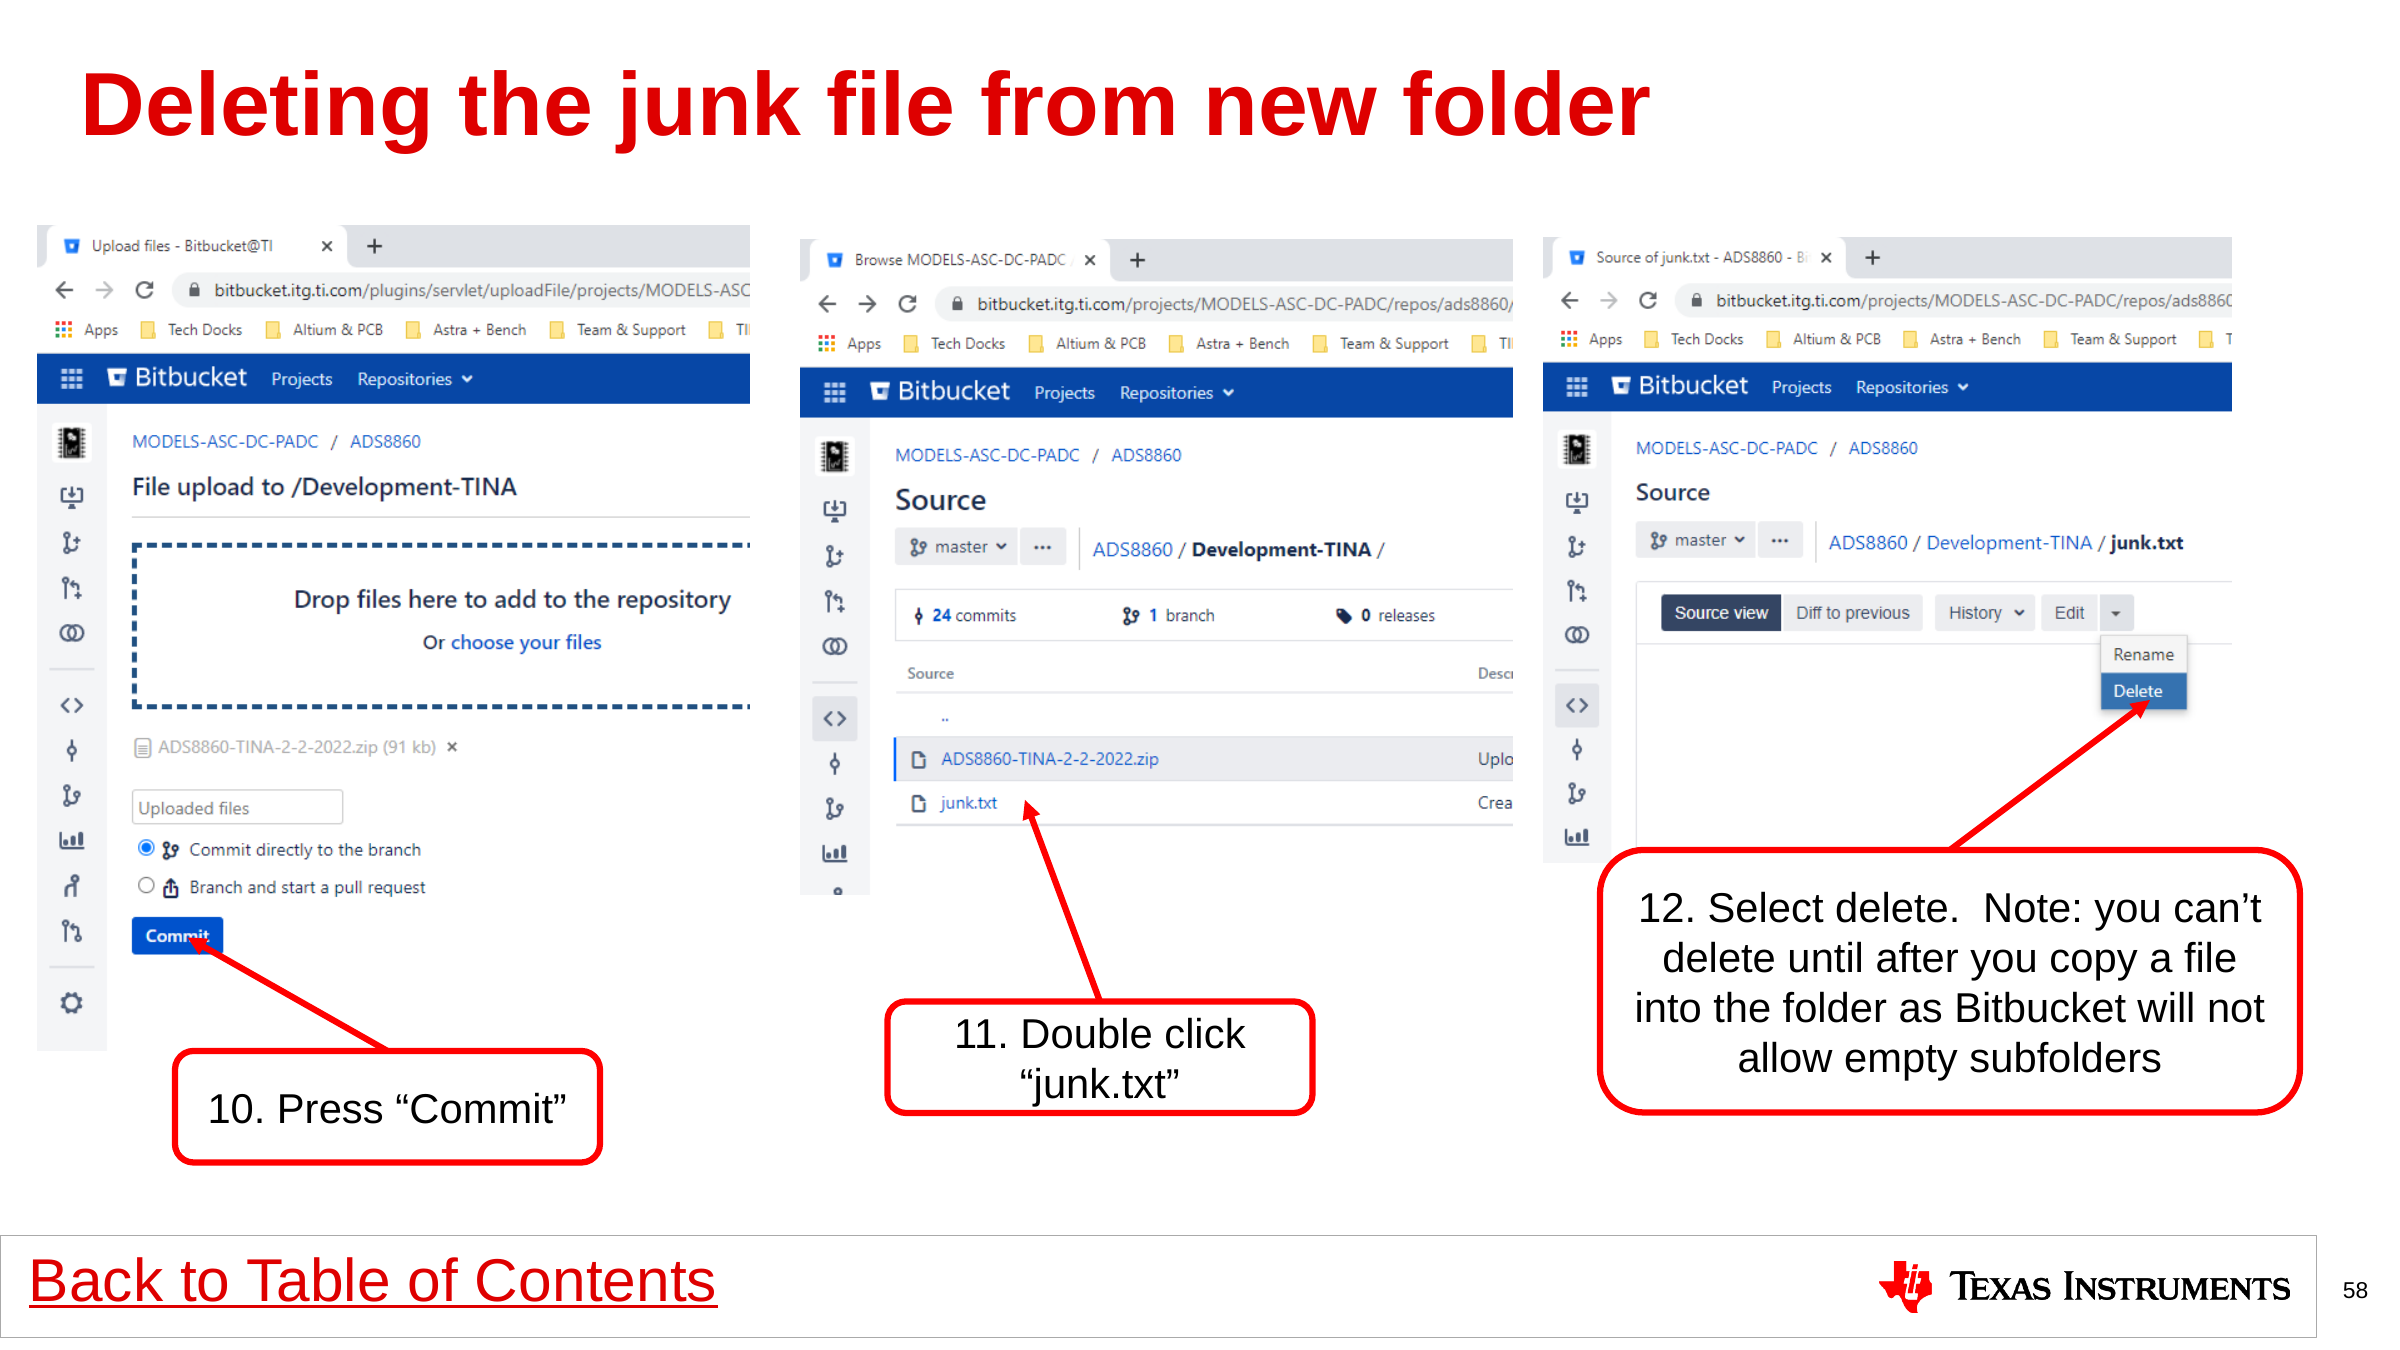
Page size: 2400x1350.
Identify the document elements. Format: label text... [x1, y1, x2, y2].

text_box 12. Select delete. Note: you can’t delete until after you copy a file into the folder as Bitbucket will not allow empty subfolders [1597, 847, 2303, 1115]
slide_number 58 [1828, 1265, 2389, 1307]
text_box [1024, 799, 1101, 1002]
picture [1879, 1307, 2290, 1313]
picture [799, 238, 1513, 896]
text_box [1949, 699, 2151, 851]
picture [1879, 1261, 2290, 1265]
picture [1543, 237, 2232, 863]
title Deleting the junk file from new folder [60, 27, 2282, 189]
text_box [187, 937, 388, 1052]
text_box 11. Double click “junk.txt” [885, 999, 1315, 1116]
picture [37, 225, 751, 1052]
text_box 10. Press “Commit” [172, 1058, 603, 1165]
